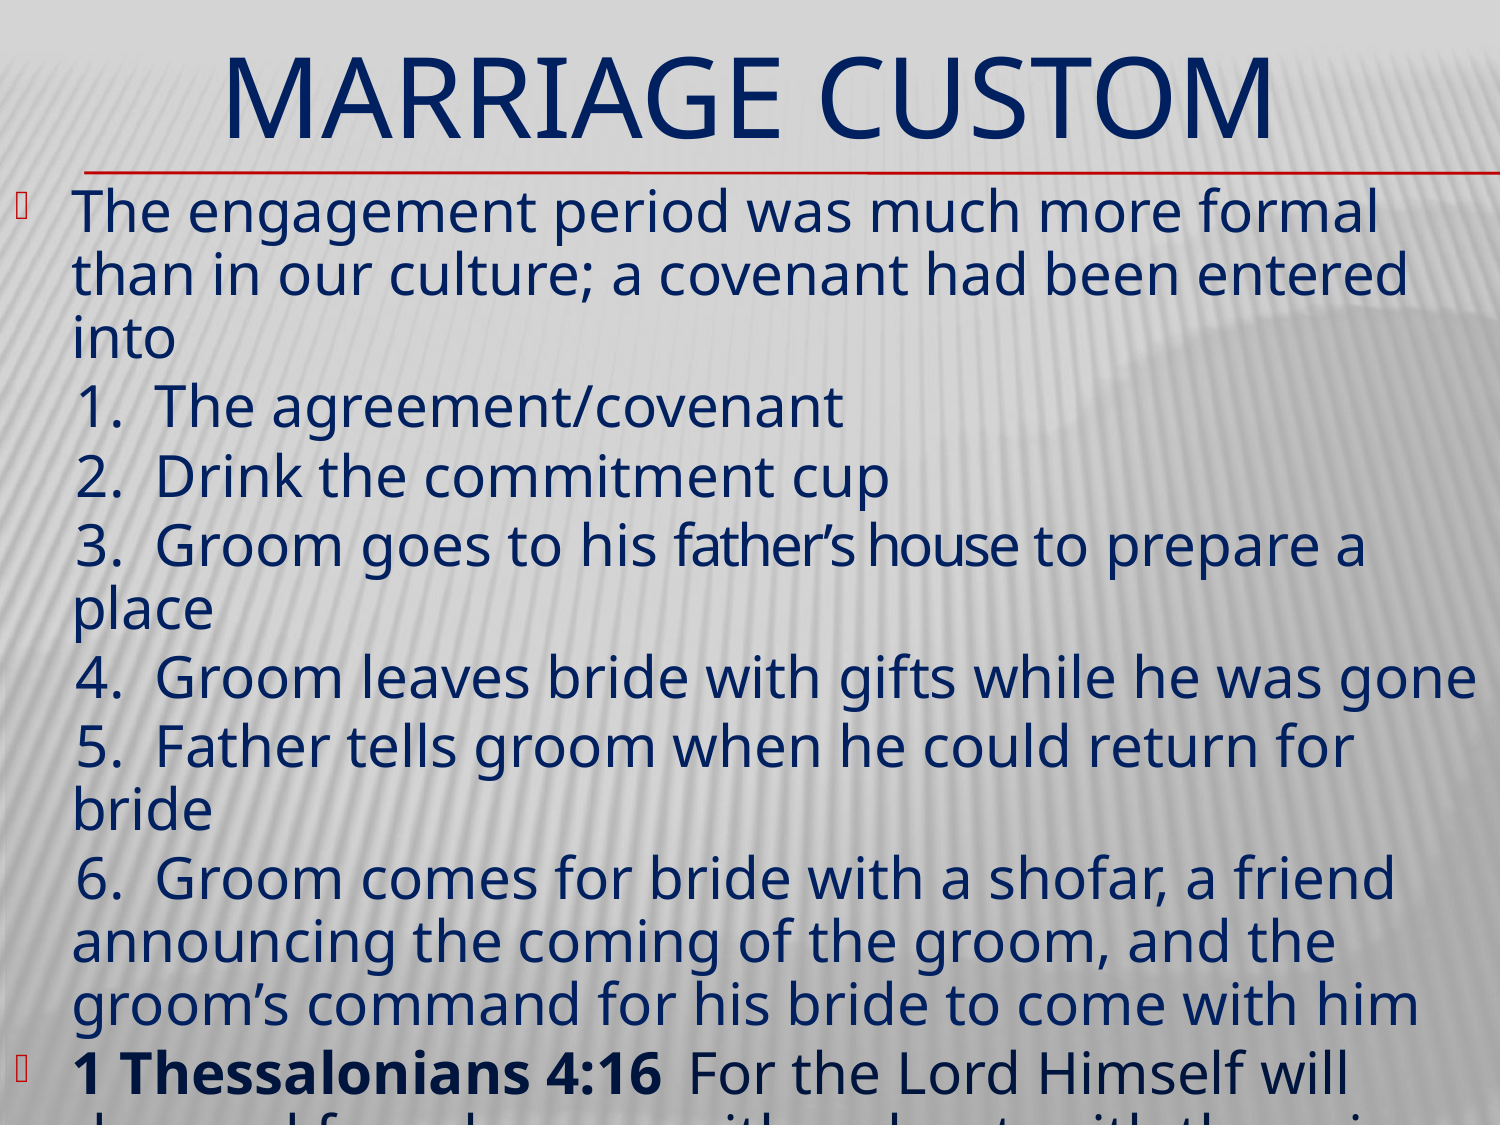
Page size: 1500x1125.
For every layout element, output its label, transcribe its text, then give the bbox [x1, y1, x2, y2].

list The engagement period was much more formal than in our culture; a covenant had been entered into 1. The agreement/covenant 2. Drink the commitment cup 3. Groom goes to his father’s house to prepare a place 4. Groom leaves bride with gifts while he was gone 5. Father tells groom when he could return for bride 6. Groom comes for bride with a shofar, a friend announcing the coming of the groom, and the groom’s command for his bride to come with him 1 Thessalonians 4:16 For the Lord Himself will descend from heaven with a shout, with the voice of the archangel and with the trumpet of God, and the dead in Christ will rise first….. [0, 174, 1500, 1125]
title MARRIAGE CUSTOM [0, 0, 1500, 174]
